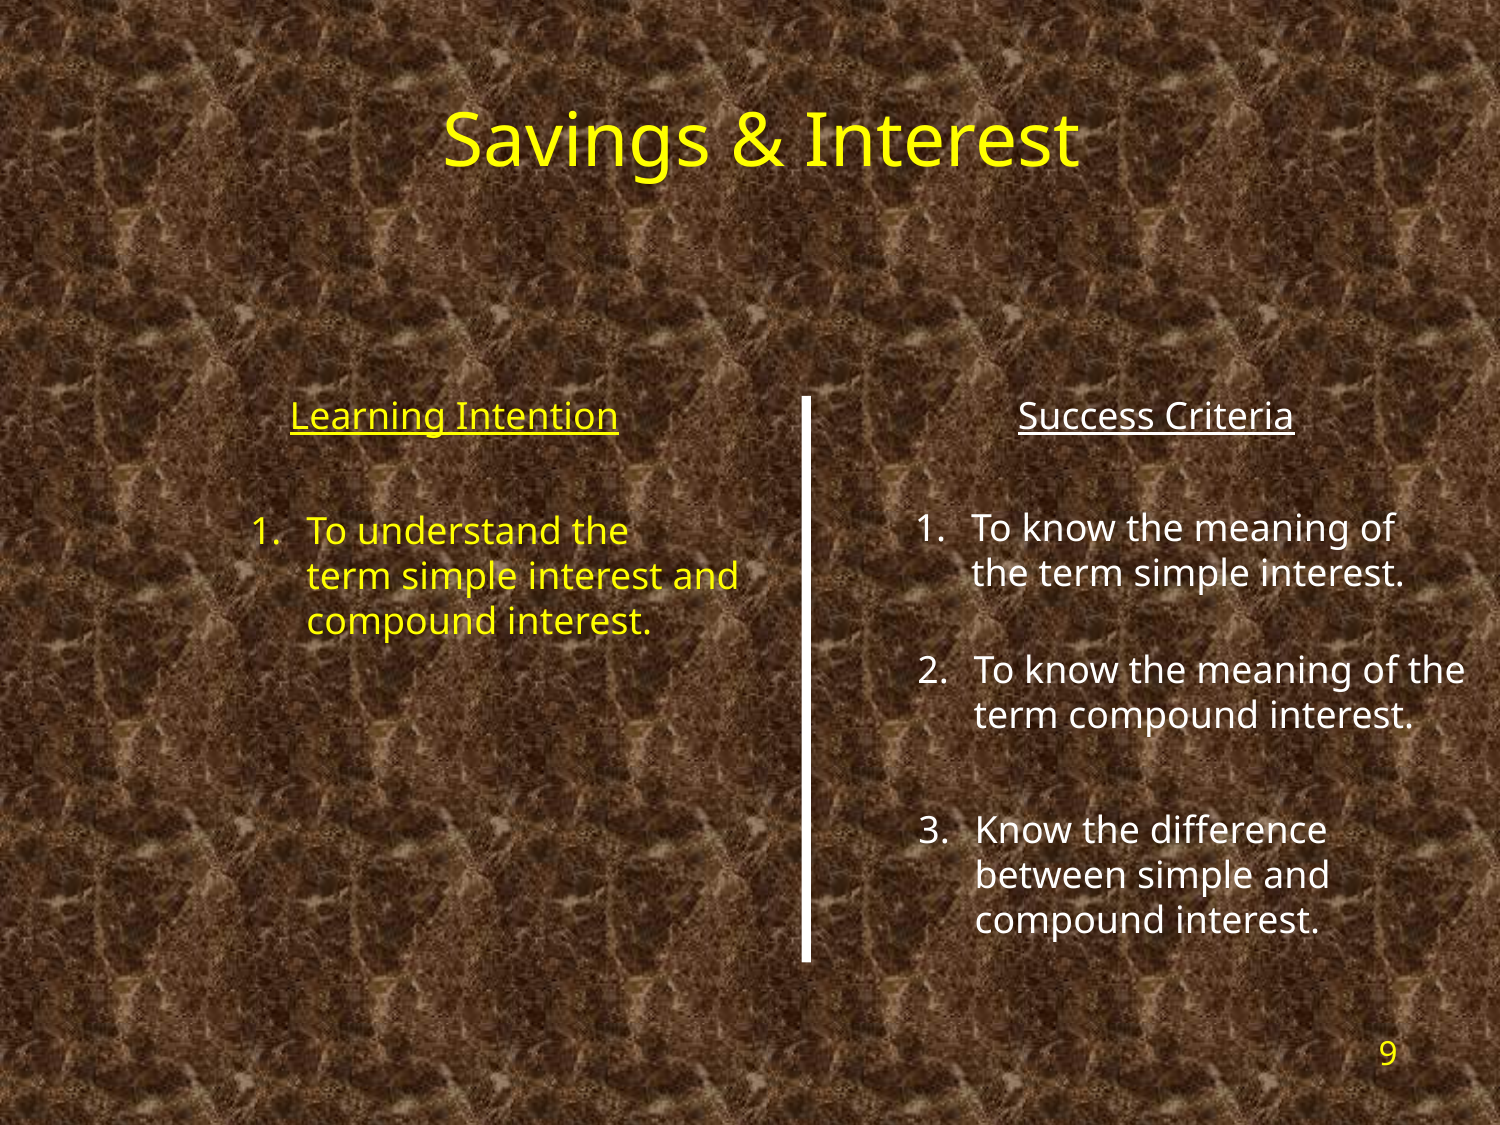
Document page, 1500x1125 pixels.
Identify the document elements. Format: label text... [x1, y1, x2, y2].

slide_number 9 [1099, 1024, 1413, 1101]
text_box 3. Know the difference between simple and compound interest. [903, 798, 1500, 949]
text_box Savings & Interest [171, 42, 1353, 231]
text_box To understand the term simple interest and compound interest. [160, 499, 798, 650]
text_box Success Criteria [1003, 384, 1310, 445]
text_box To know the meaning of the term compound interest. [902, 638, 1483, 744]
text_box To know the meaning of the term simple interest. [825, 496, 1454, 602]
picture [0, 0, 1500, 1125]
text_box Learning Intention [274, 384, 635, 445]
